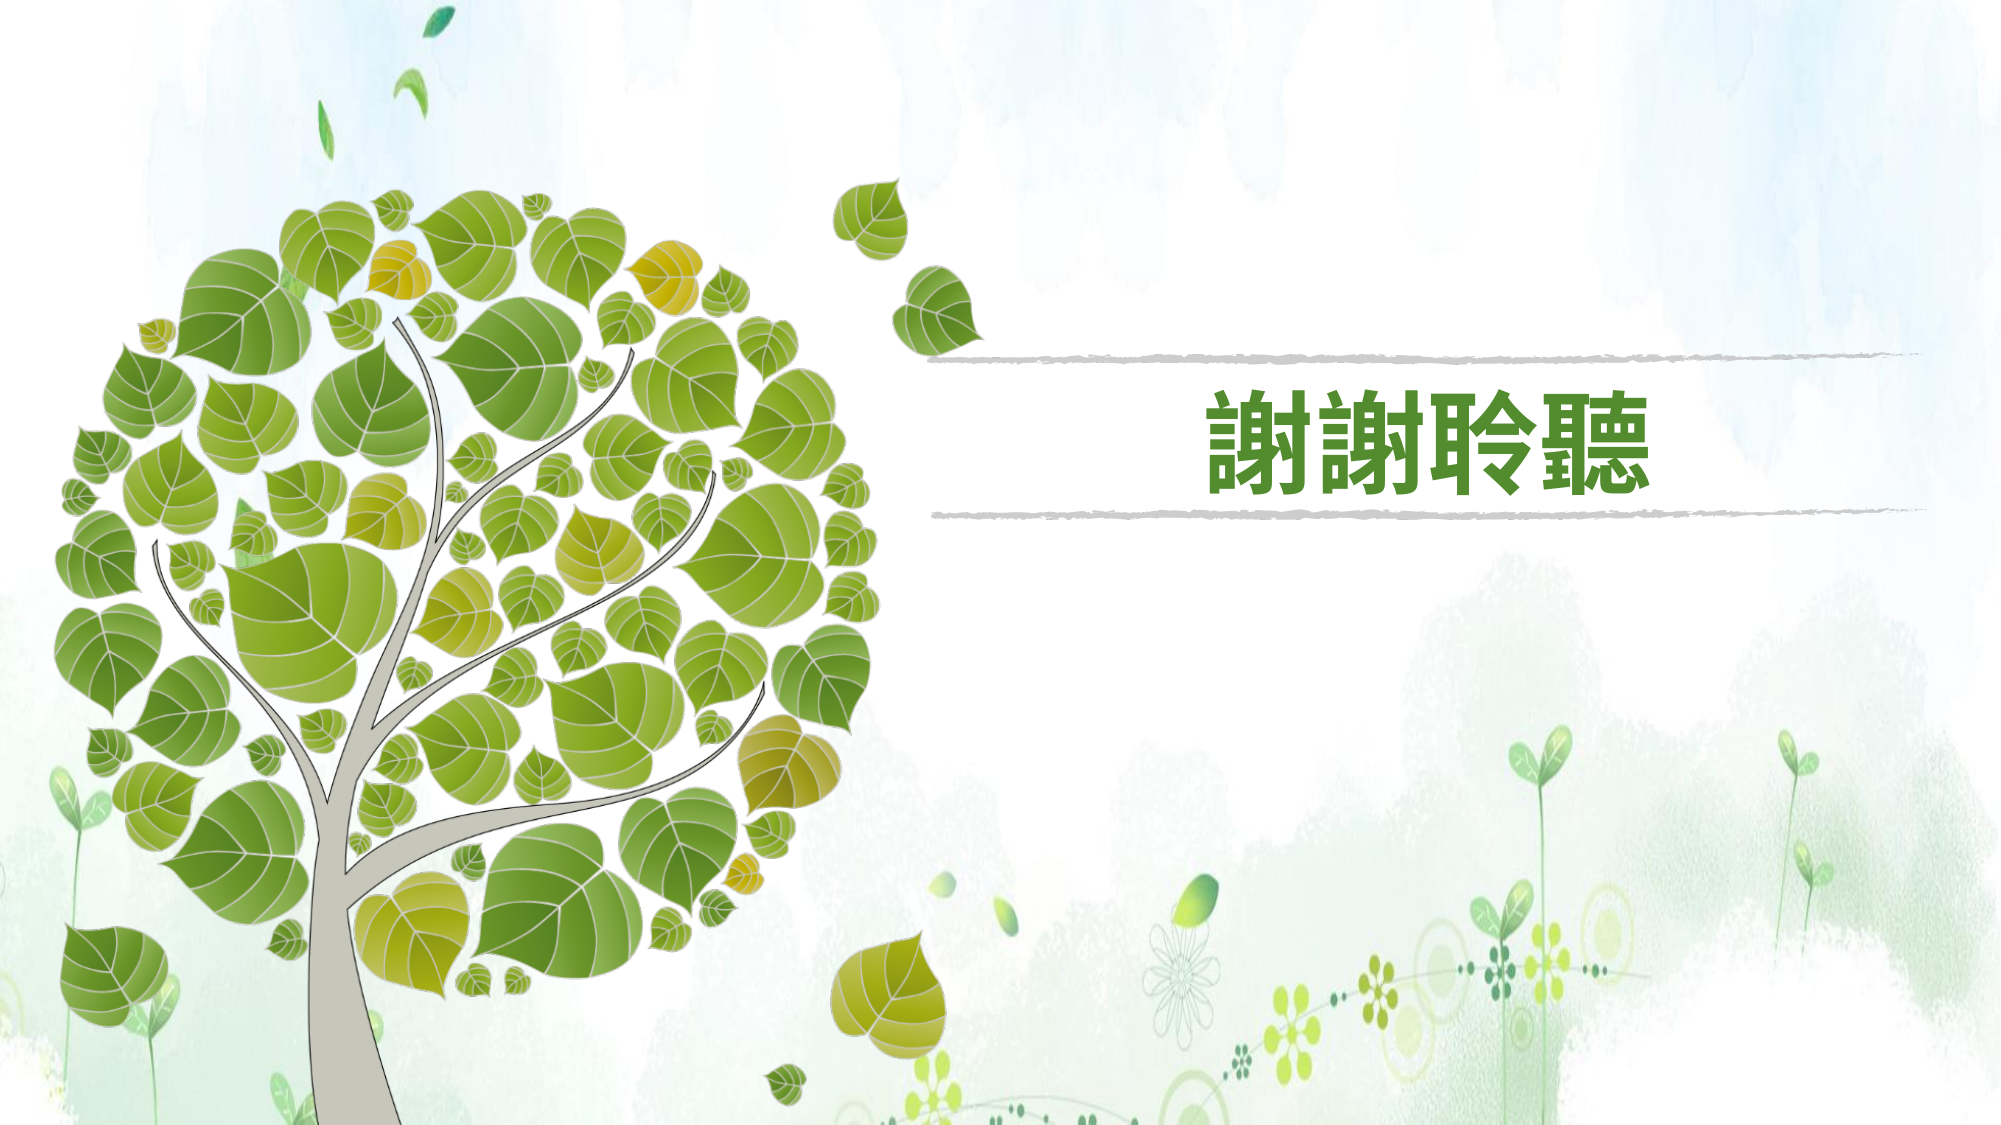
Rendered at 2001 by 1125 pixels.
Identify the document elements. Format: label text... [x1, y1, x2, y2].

picture [0, 0, 2001, 1125]
text_box 謝謝聆聽 [1184, 373, 1670, 506]
